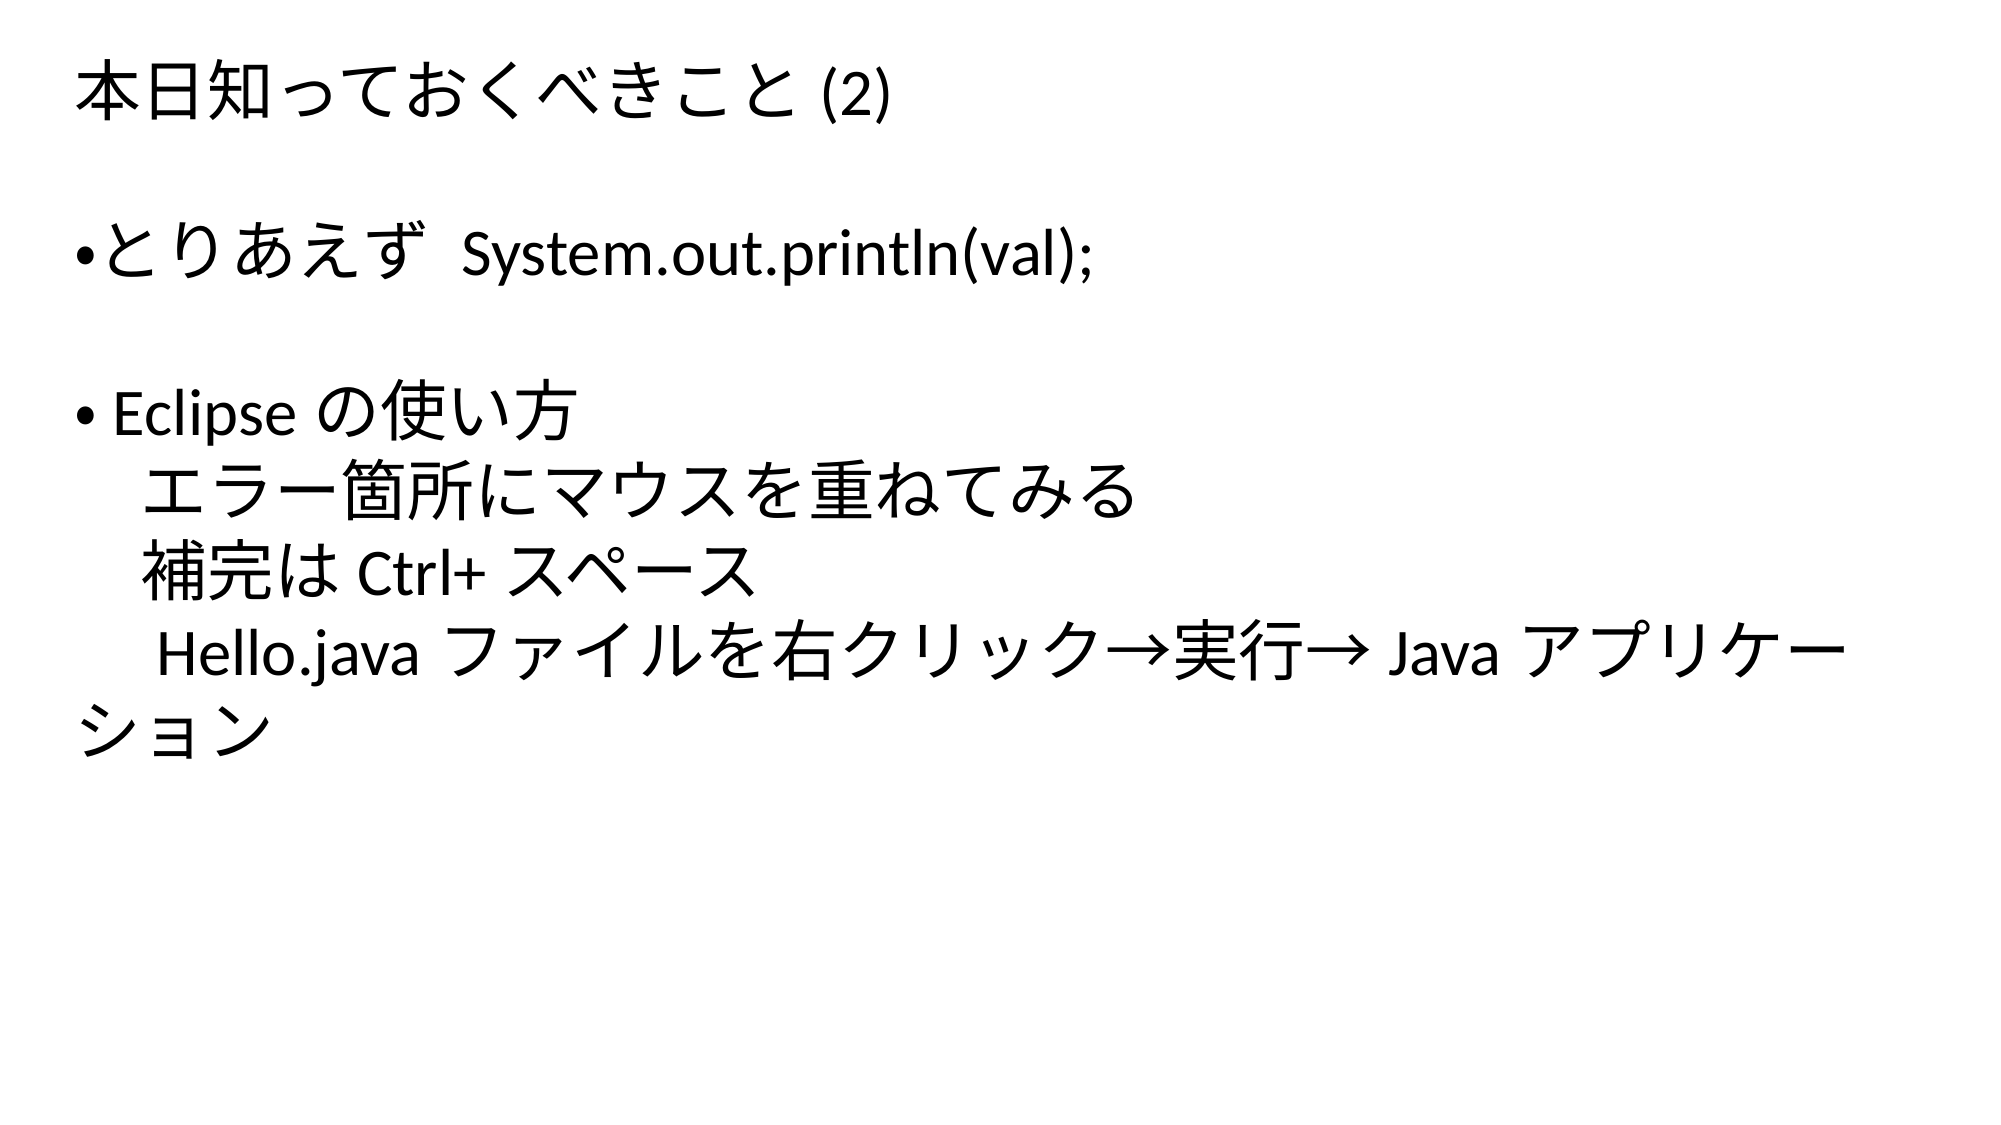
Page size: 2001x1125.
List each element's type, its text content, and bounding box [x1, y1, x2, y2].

text_box 本日知っておくべきこと(2) ・とりあえず System.out.println(val); ・Eclipseの使い方 エラー箇所にマウスを重ねてみる 補完はCtrl+スペース Hello.javaファイルを右クリック→実行→Javaアプリケーション [59, 41, 1884, 857]
